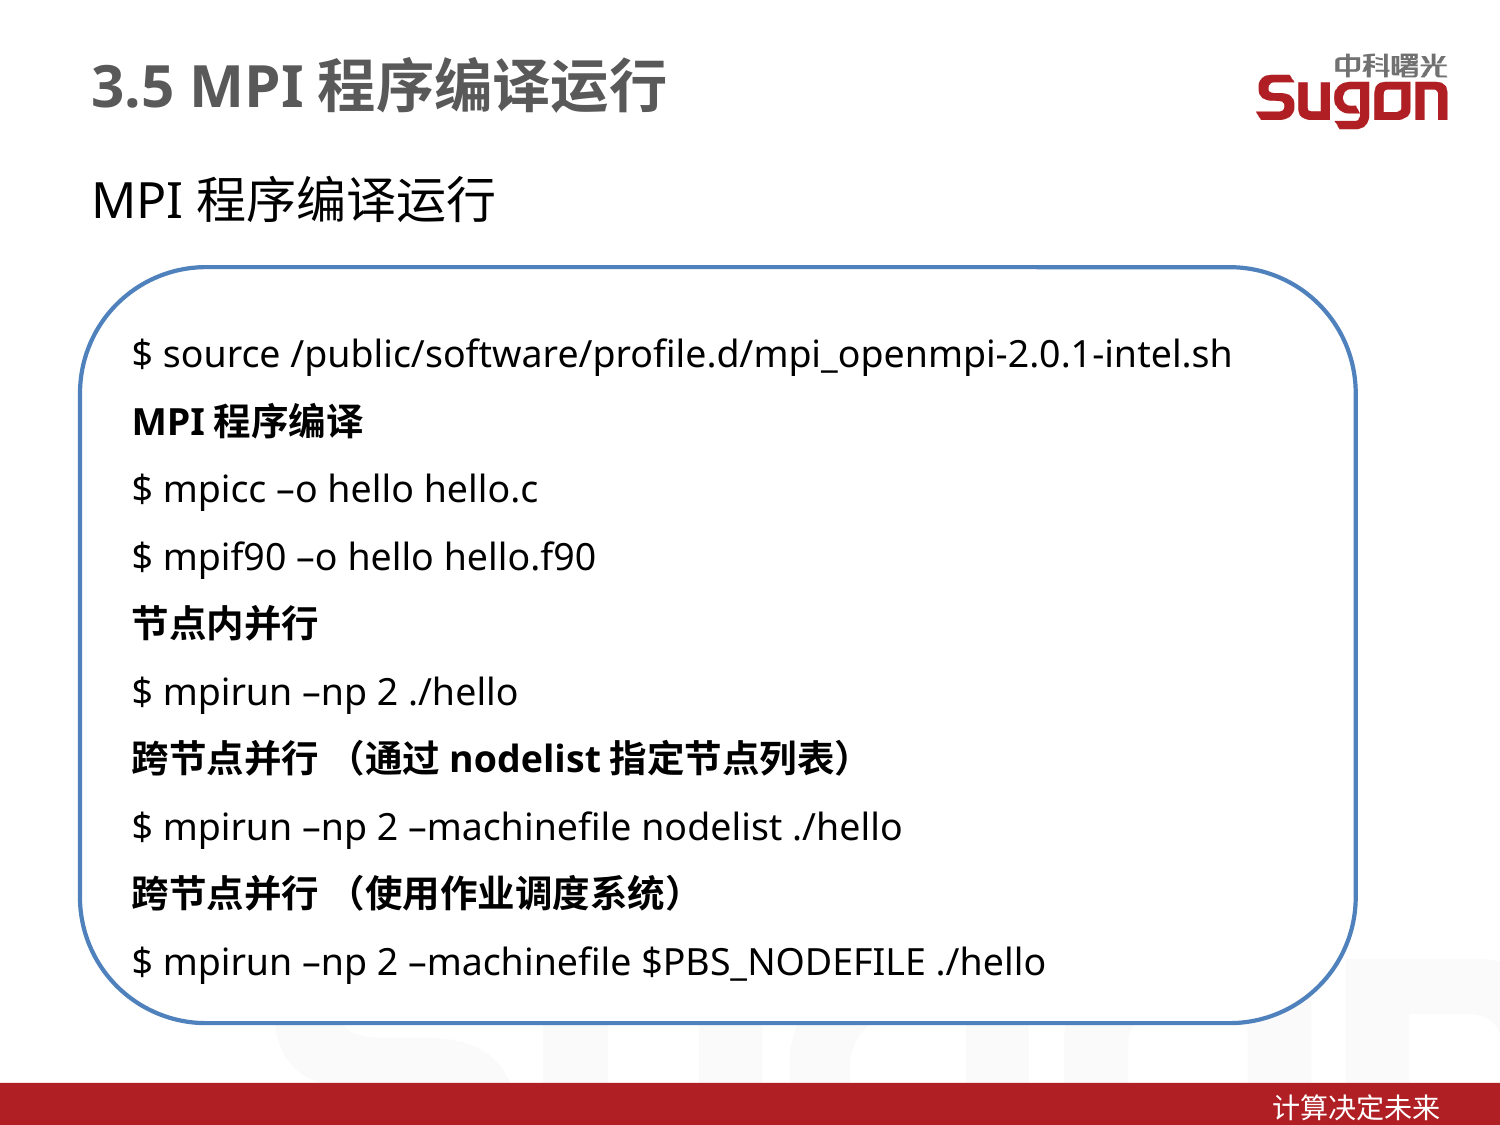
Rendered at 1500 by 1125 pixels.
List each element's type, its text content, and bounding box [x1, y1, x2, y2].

list MPI程序编译运行 [76, 160, 1424, 1024]
list 3.5 MPI程序编译运行 [76, 41, 1158, 135]
text_box $ source /public/software/profile.d/mpi_openmpi-2.0.1-intel.sh MPI程序编译 $ mpicc –o hello hello.c $ mpif90 –o hello hello.f90 节点内并行 $ mpirun –np 2 ./hello 跨节点并行 （通过nodelist指定节点列表） $ mpirun –np 2 –machinefile nodelist ./hello 跨节点并行 （使用作业调度系统） $ mpirun –np 2 –machinefile $PBS_NODEFILE ./hello [77, 265, 1358, 1026]
picture [0, 0, 1500, 1082]
